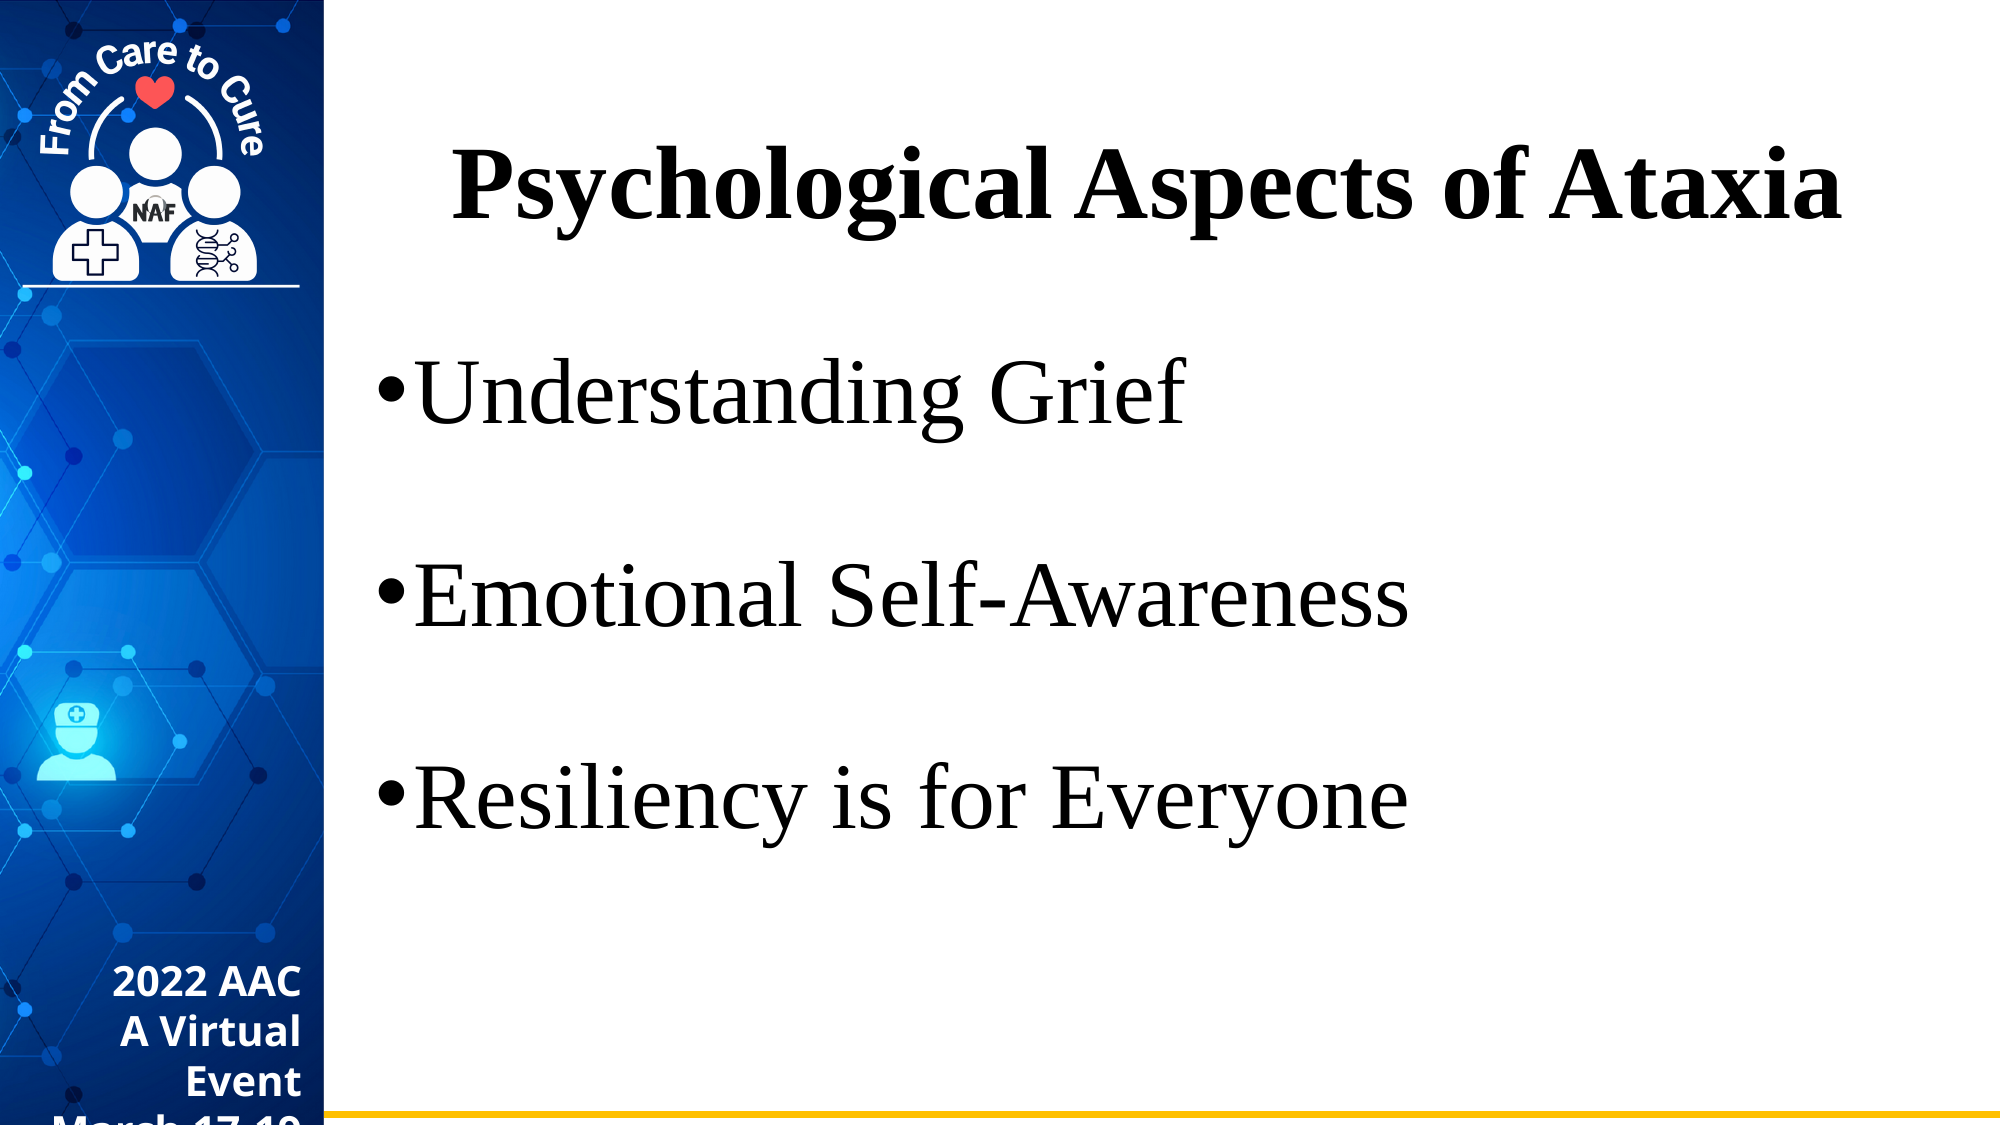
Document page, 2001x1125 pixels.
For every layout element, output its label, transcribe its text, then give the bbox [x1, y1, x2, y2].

list Understanding Grief Emotional Self-Awareness Resiliency is for Everyone [360, 335, 1948, 1049]
title Psychological Aspects of Ataxia [349, 76, 1948, 294]
picture [0, 0, 348, 1125]
